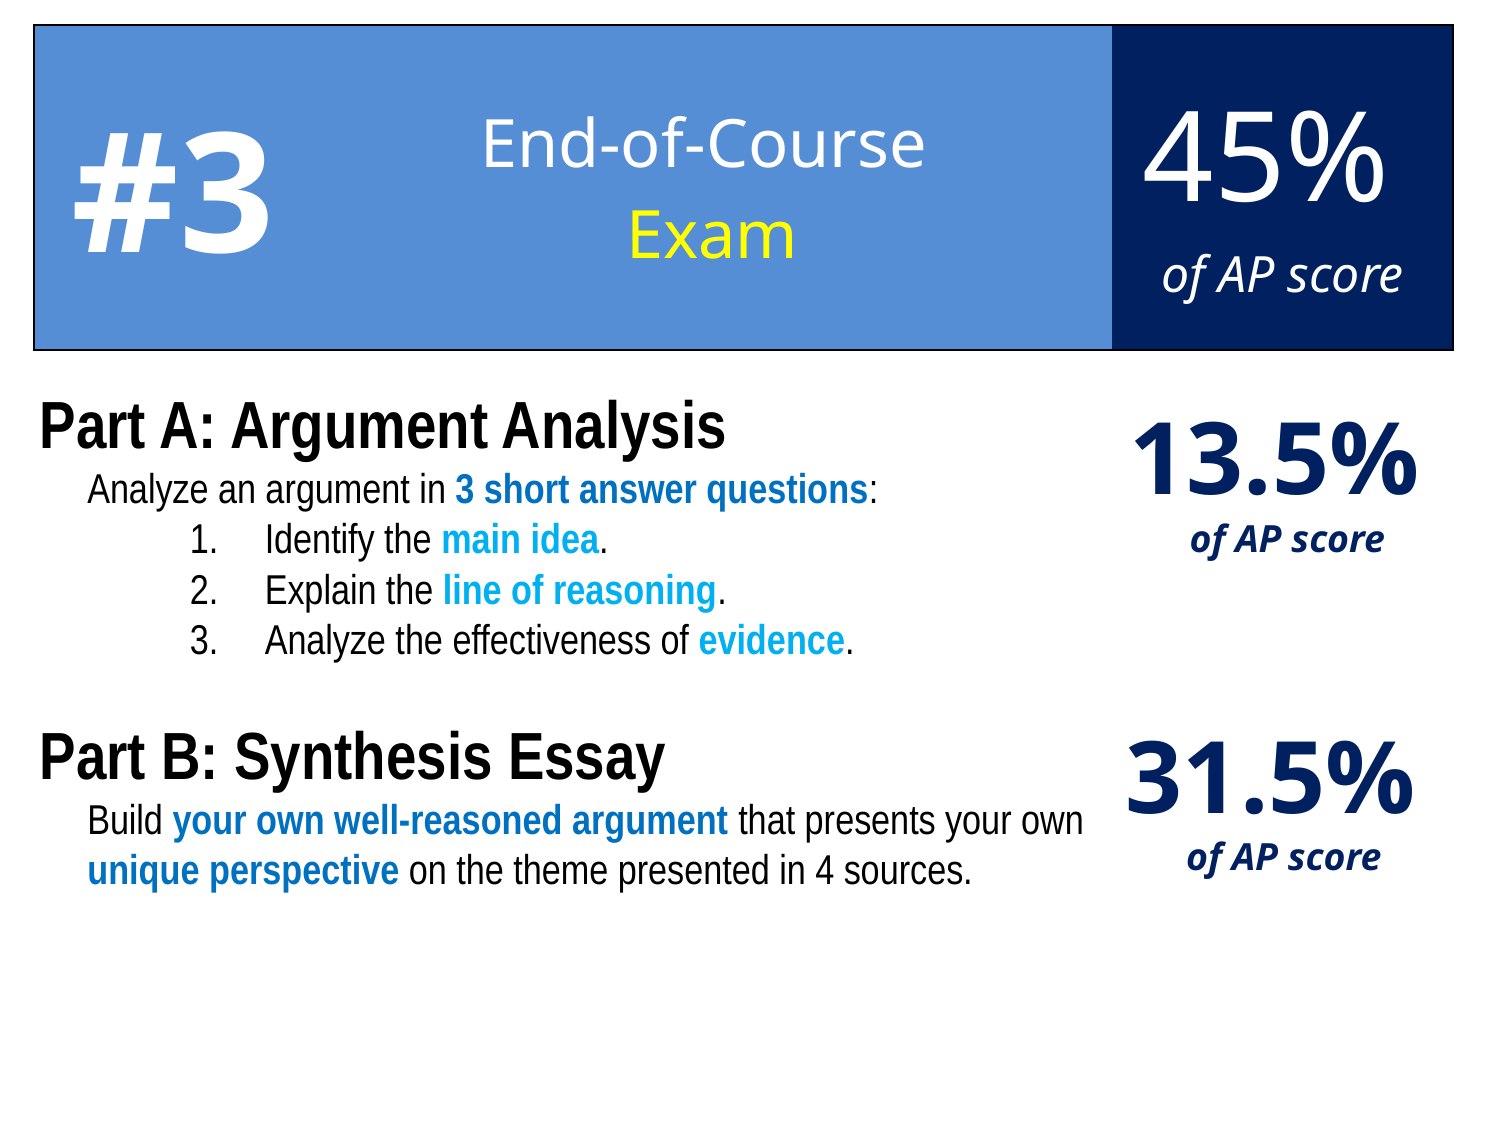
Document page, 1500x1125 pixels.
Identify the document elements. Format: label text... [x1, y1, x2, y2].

text_box 13.5% of AP score [1112, 387, 1463, 568]
text_box 31.5% of AP score [1108, 705, 1459, 886]
table_header 45% of AP score [1112, 26, 1452, 349]
table_header #3 [35, 26, 312, 349]
table_header End-of-Course Exam [312, 26, 1112, 349]
text_box Part A: Argument Analysis Analyze an argument in 3 short answer questions: Identify the main idea. Explain the line of reasoning. Analyze the effectiveness of evidence. Part B: Synthesis Essay Build your own well-reasoned argument that presents your own unique perspective on the theme presented in 4 sources. [24, 375, 1113, 900]
